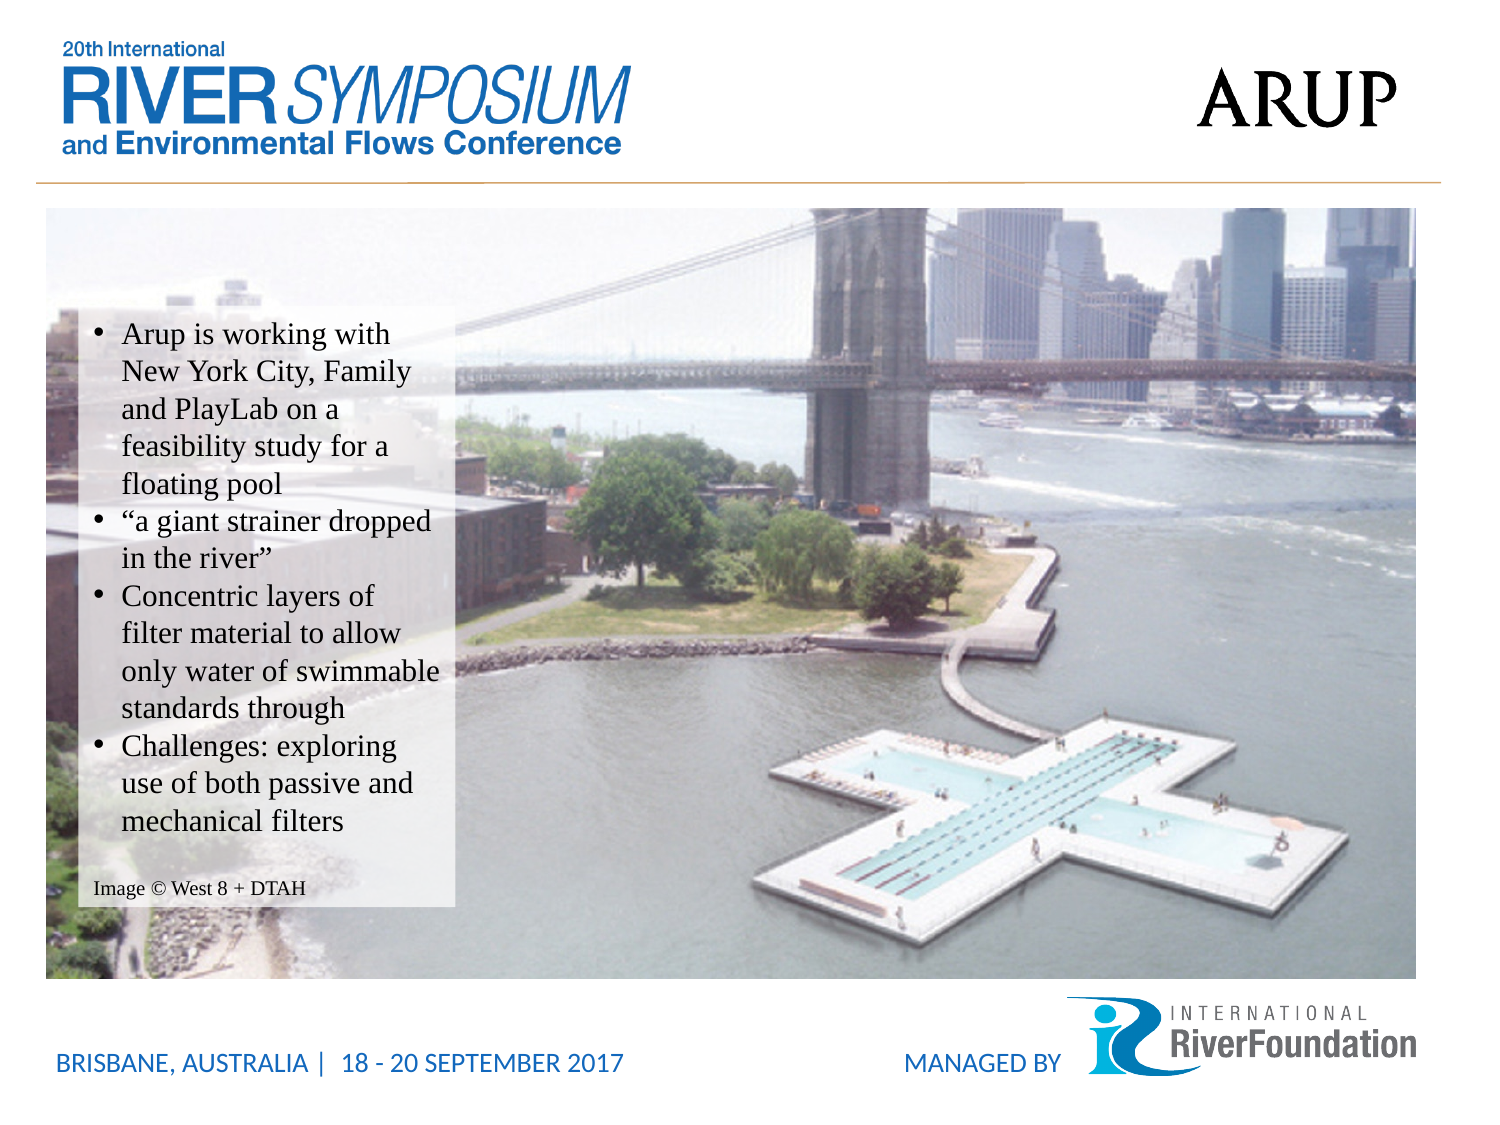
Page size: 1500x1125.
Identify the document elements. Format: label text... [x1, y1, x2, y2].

picture [1109, 1031, 1118, 1062]
text_box MANAGED BY [889, 1036, 1100, 1086]
picture [46, 208, 1416, 979]
text_box BRISBANE, AUSTRALIA | 18 - 20 SEPTEMBER 2017 [40, 1036, 713, 1086]
picture [1067, 997, 1139, 1076]
picture [1144, 16, 1451, 181]
picture [1127, 997, 1416, 1076]
picture [30, 27, 661, 179]
